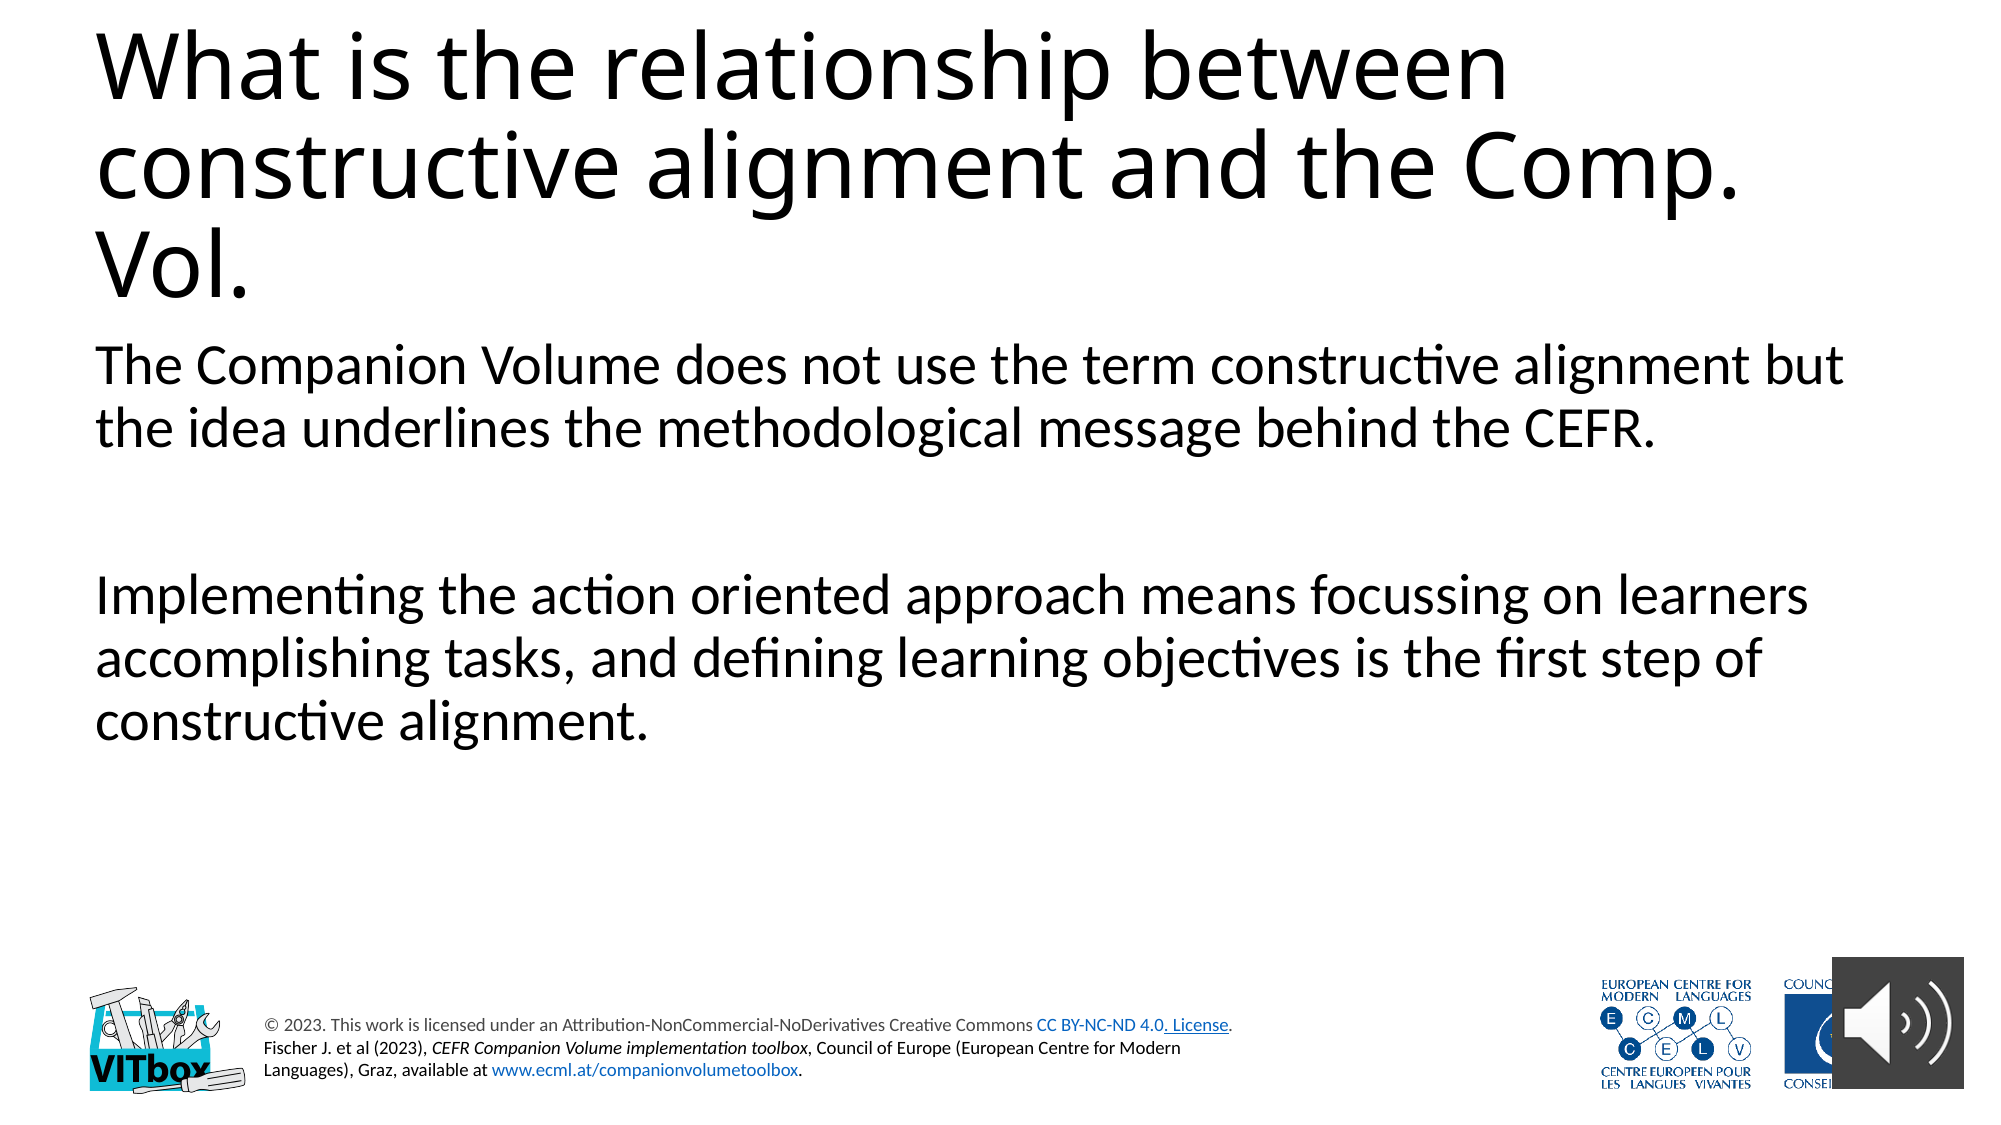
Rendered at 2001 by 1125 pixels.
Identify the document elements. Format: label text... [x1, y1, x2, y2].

title What is the relationship between constructive alignment and the Comp. Vol. [80, 59, 1799, 278]
list The Companion Volume does not use the term constructive alignment but the idea underlines the methodological message behind the CEFR. Implementing the action oriented approach means focussing on learners accomplishing tasks, and defining learning objectives is the first step of constructive alignment. [80, 326, 1921, 921]
picture [80, 985, 249, 1095]
picture [1599, 956, 1965, 1090]
